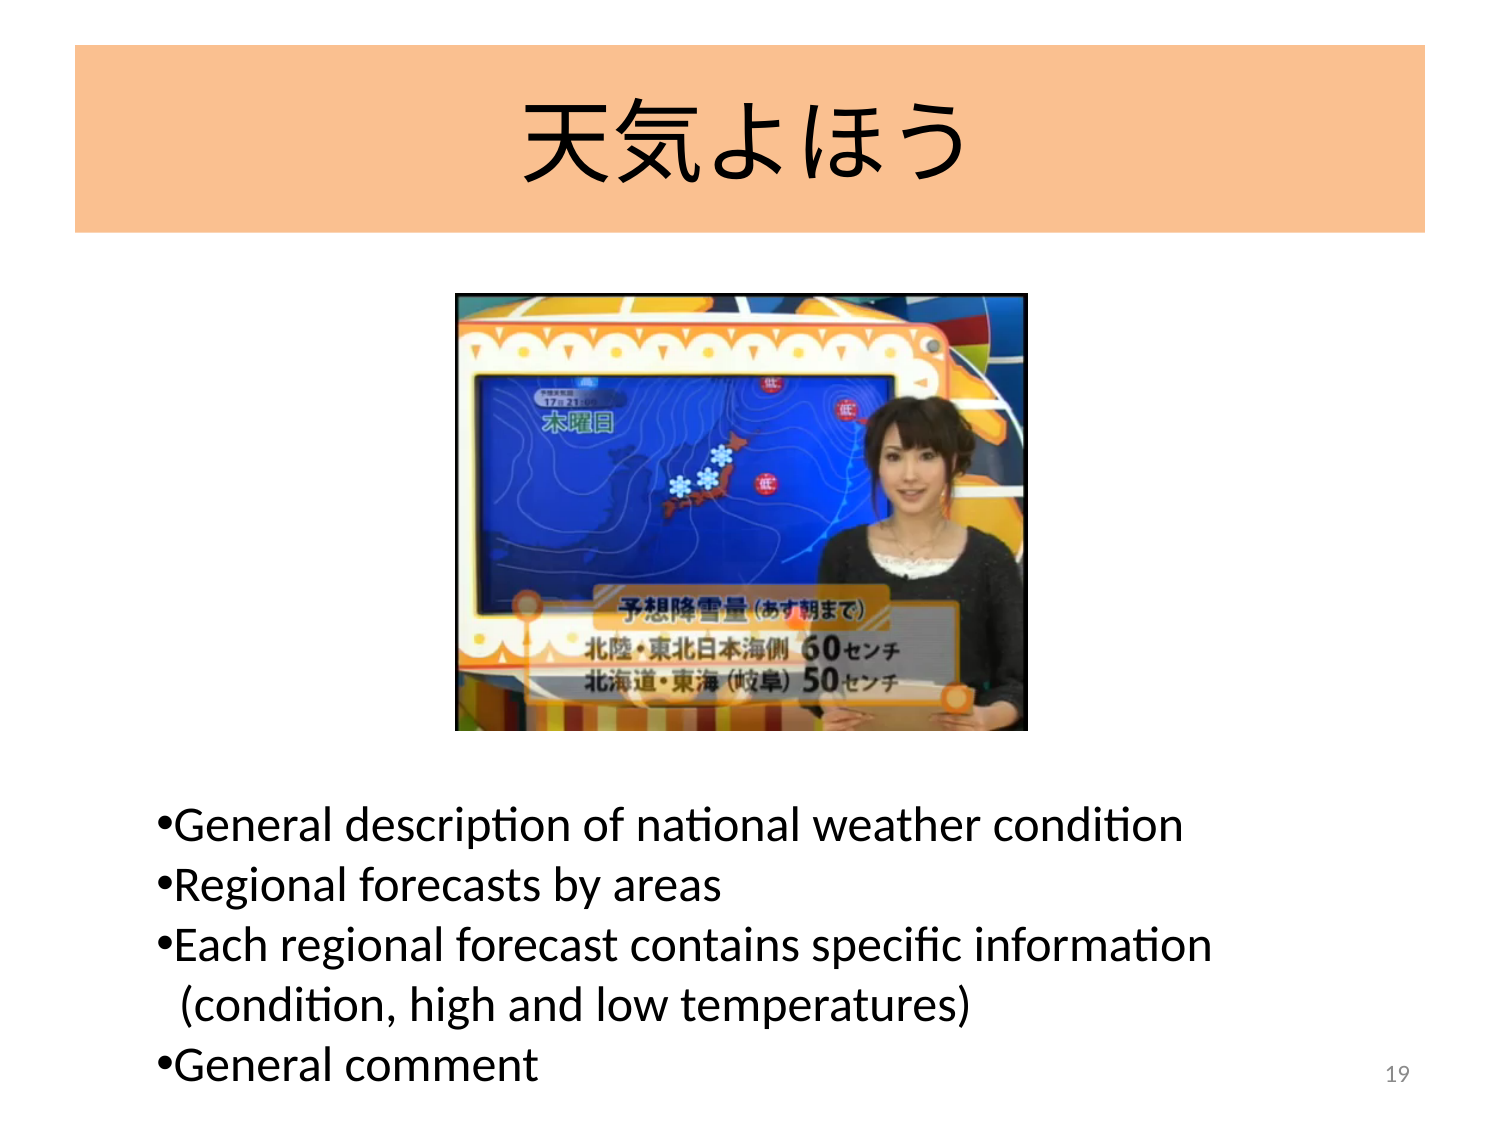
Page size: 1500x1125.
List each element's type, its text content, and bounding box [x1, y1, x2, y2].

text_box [454, 292, 1030, 732]
text_box General description of national weather condition Regional forecasts by areas Each regional forecast contains specific information (condition, high and low temperatures) General comment [141, 784, 1403, 1100]
title 天気よほう [75, 45, 1425, 233]
slide_number 19 [1074, 1042, 1425, 1103]
